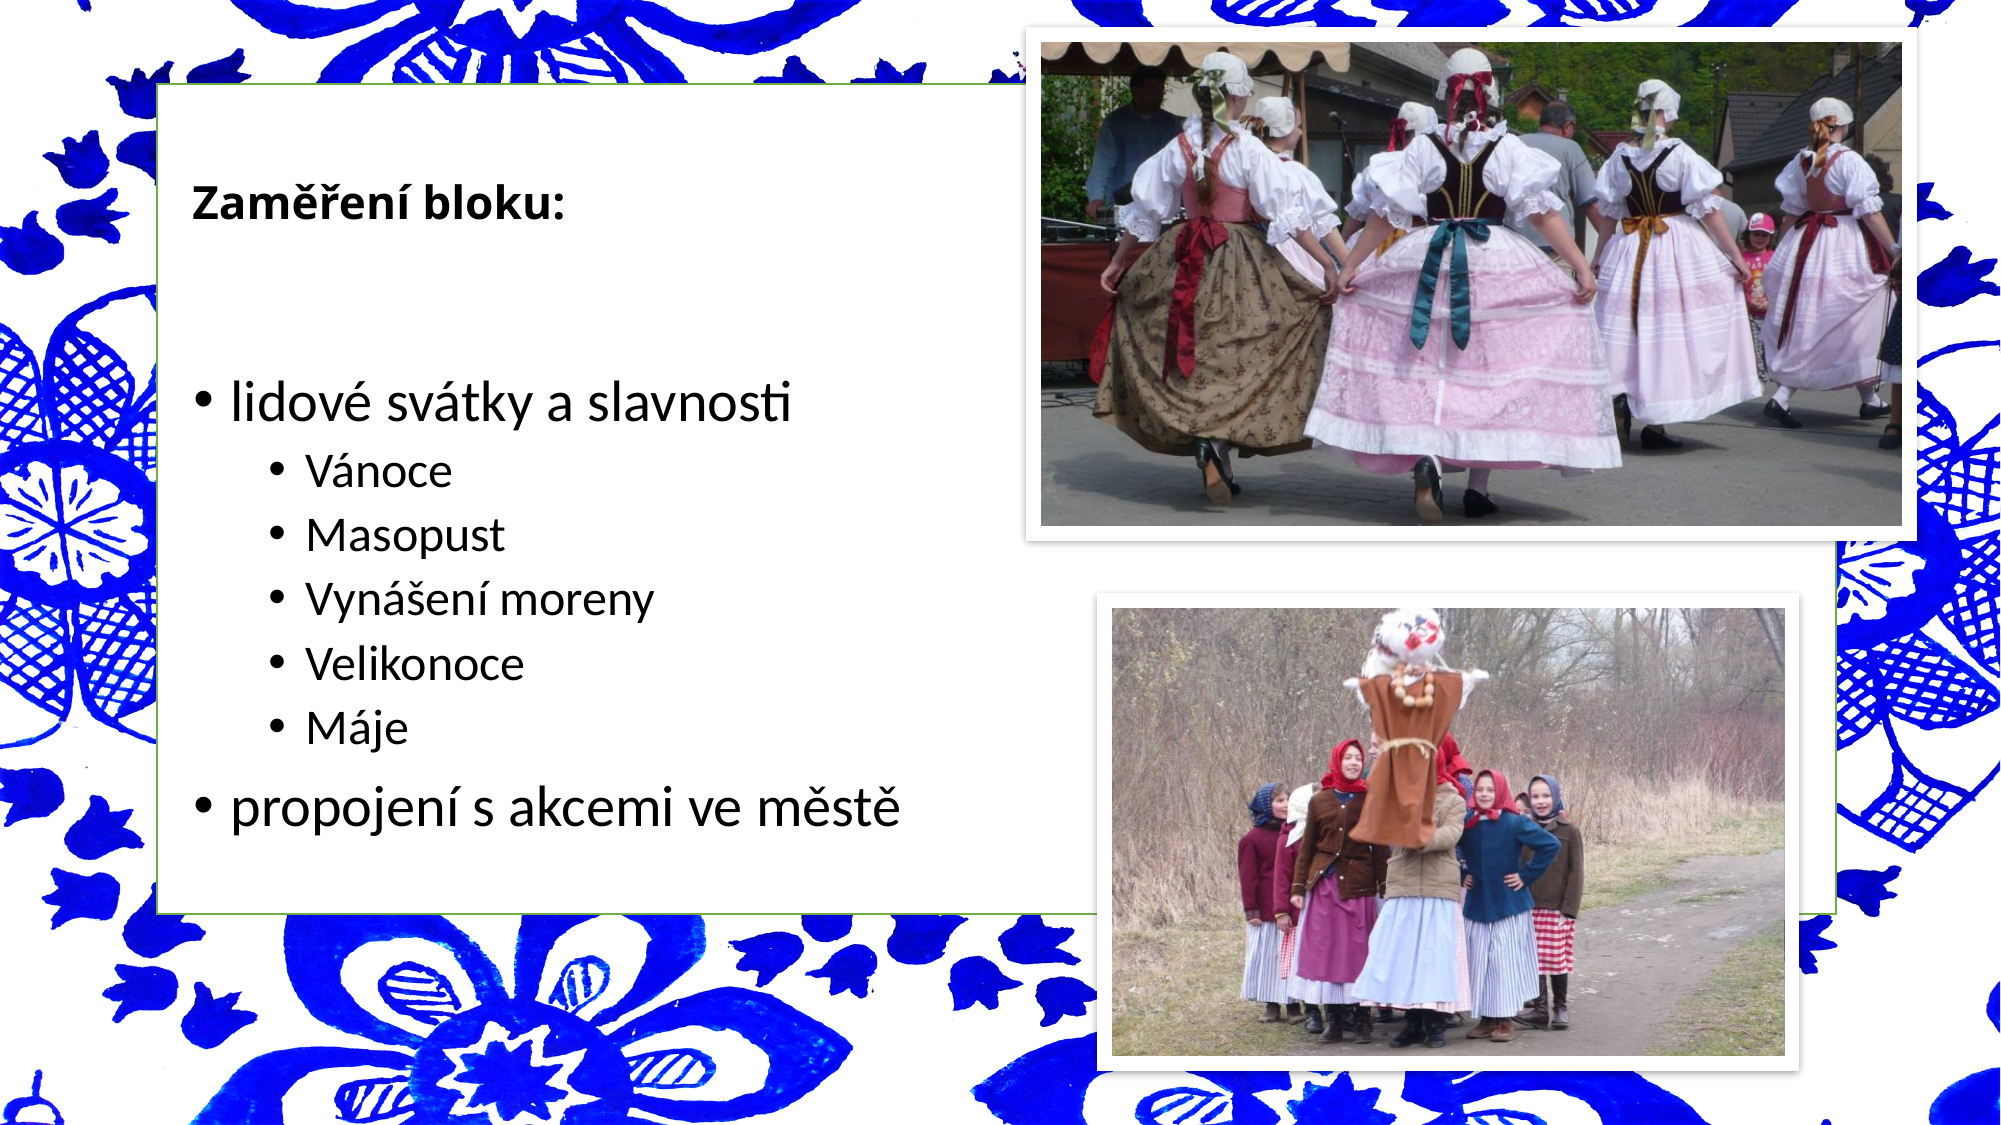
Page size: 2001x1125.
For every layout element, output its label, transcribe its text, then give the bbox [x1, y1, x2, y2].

list lidové svátky a slavnosti Vánoce Masopust Vynášení moreny Velikonoce Máje propojení s akcemi ve městě [178, 363, 1904, 1077]
picture [0, 0, 2001, 1125]
title Zaměření bloku: [177, 171, 1021, 343]
text_box [156, 83, 1021, 915]
